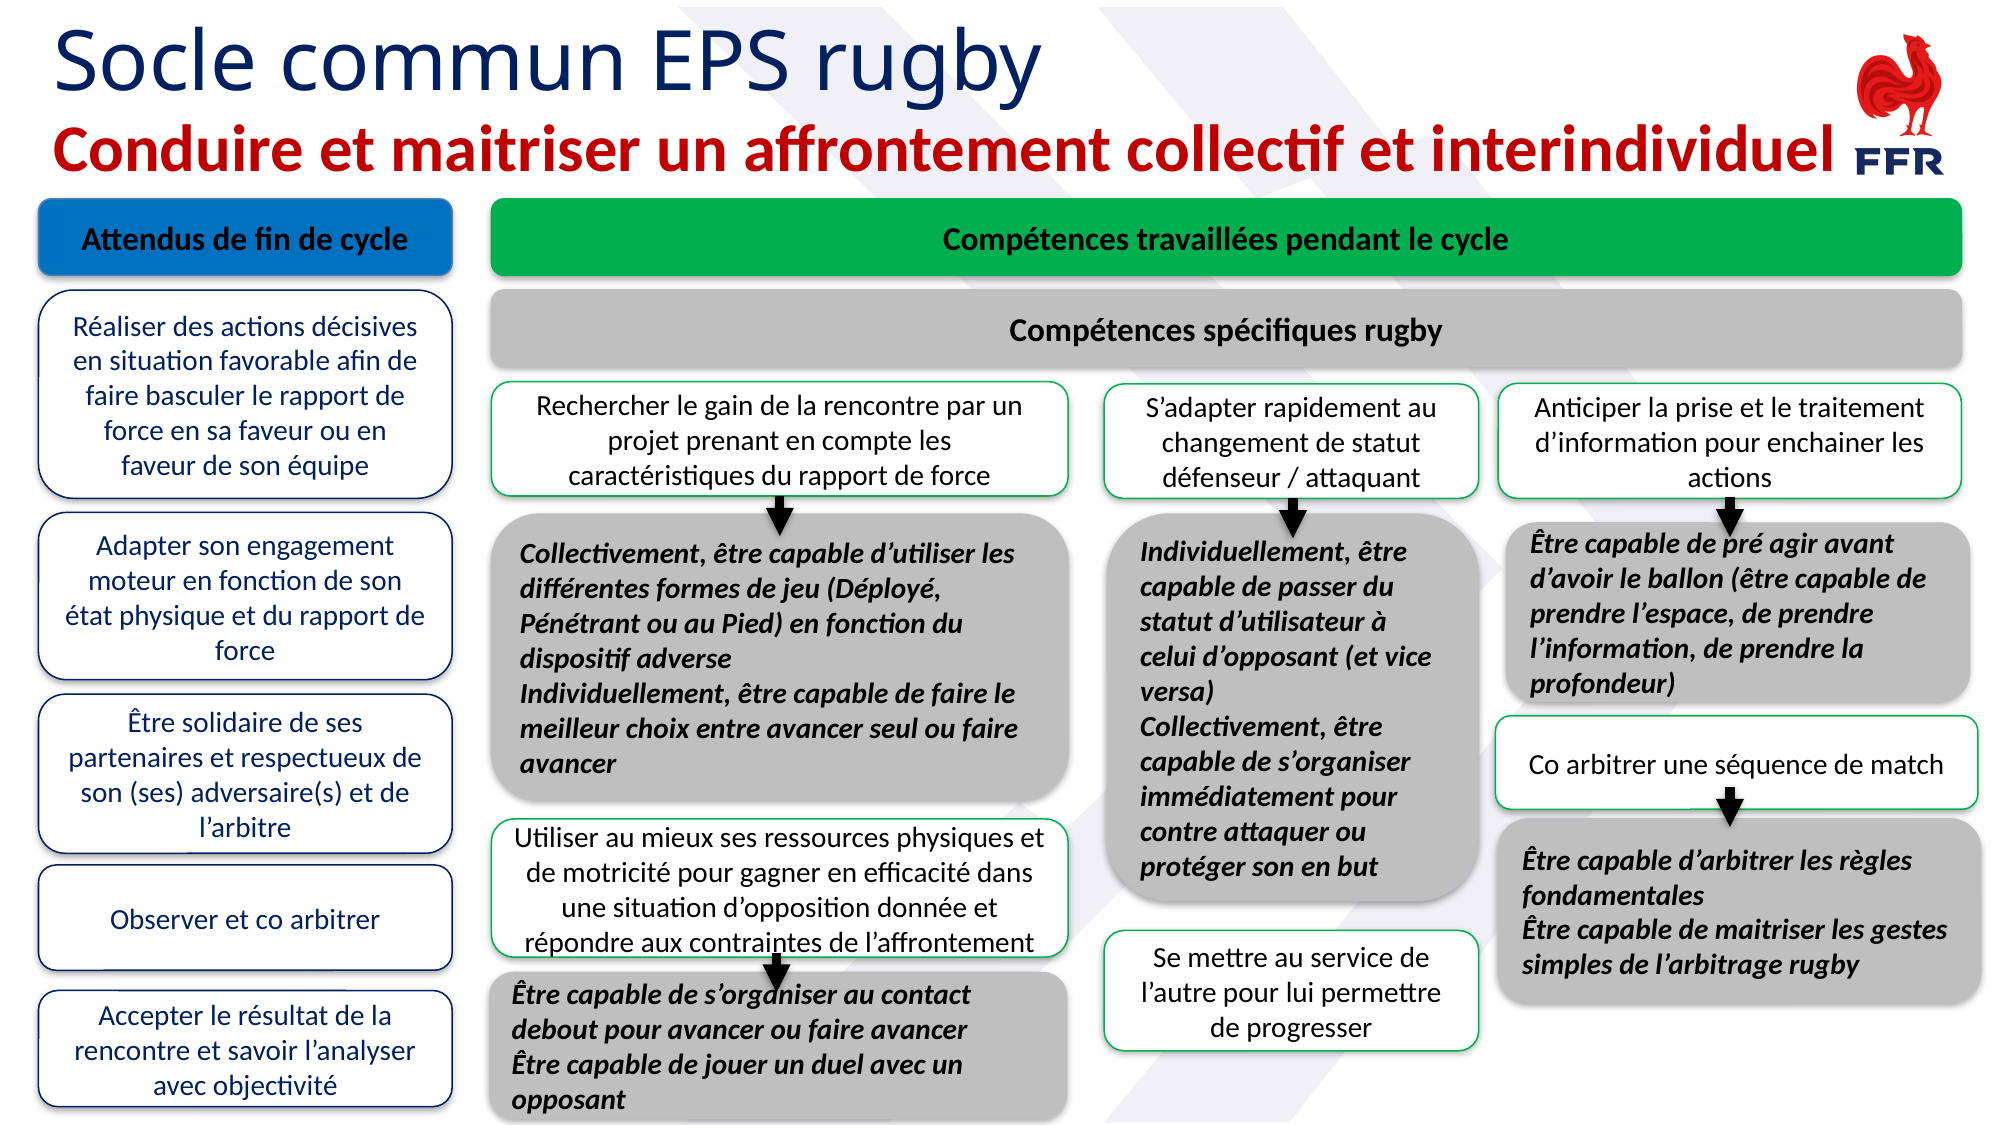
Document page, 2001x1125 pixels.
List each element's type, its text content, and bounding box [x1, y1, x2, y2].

text_box Être solidaire de ses partenaires et respectueux de son (ses) adversaire(s) et de l’arbitre [37, 693, 453, 855]
text_box Attendus de fin de cycle [37, 198, 453, 277]
text_box Individuellement, être capable de passer du statut d’utilisateur à celui d’opposant (et vice versa) Collectivement, être capable de s’organiser immédiatement pour contre attaquer ou protéger son en but [1106, 513, 1480, 902]
text_box Rechercher le gain de la rencontre par un projet prenant en compte les caractéristiques du rapport de force [490, 380, 1069, 497]
text_box Anticiper la prise et le traitement d’information pour enchainer les actions [1497, 382, 1963, 500]
picture [0, 0, 2000, 1125]
text_box Accepter le résultat de la rencontre et savoir l’analyser avec objectivité [37, 989, 453, 1108]
text_box Compétences spécifiques rugby [490, 289, 1963, 368]
text_box S’adapter rapidement au changement de statut défenseur / attaquant [1103, 383, 1480, 500]
text_box Collectivement, être capable d’utiliser les différentes formes de jeu (Déployé, Pénétrant ou au Pied) en fonction du dispositif adverse Individuellement, être capable de faire le meilleur choix entre avancer seul ou faire avancer [490, 513, 1069, 801]
text_box Se mettre au service de l’autre pour lui permettre de progresser [1103, 929, 1480, 1052]
text_box Observer et co arbitrer [37, 864, 453, 972]
text_box Adapter son engagement moteur en fonction de son état physique et du rapport de force [37, 511, 453, 681]
text_box Socle commun EPS rugby [38, 11, 1857, 229]
text_box Co arbitrer une séquence de match [1494, 714, 1979, 811]
text_box Être capable de pré agir avant d’avoir le ballon (être capable de prendre l’espace, de prendre l’information, de prendre la profondeur) [1505, 522, 1971, 703]
text_box Utiliser au mieux ses ressources physiques et de motricité pour gagner en efficacité dans une situation d’opposition donnée et répondre aux contraintes de l’affrontement [490, 818, 1069, 958]
text_box Réaliser des actions décisives en situation favorable afin de faire basculer le rapport de force en sa faveur ou en faveur de son équipe [37, 289, 453, 500]
text_box Compétences travaillées pendant le cycle [490, 198, 1963, 277]
text_box Être capable d’arbitrer les règles fondamentales Être capable de maitriser les gestes simples de l’arbitrage rugby [1497, 818, 1982, 1004]
text_box Être capable de s’organiser au contact debout pour avancer ou faire avancer Être capable de jouer un duel avec un opposant [489, 971, 1068, 1120]
